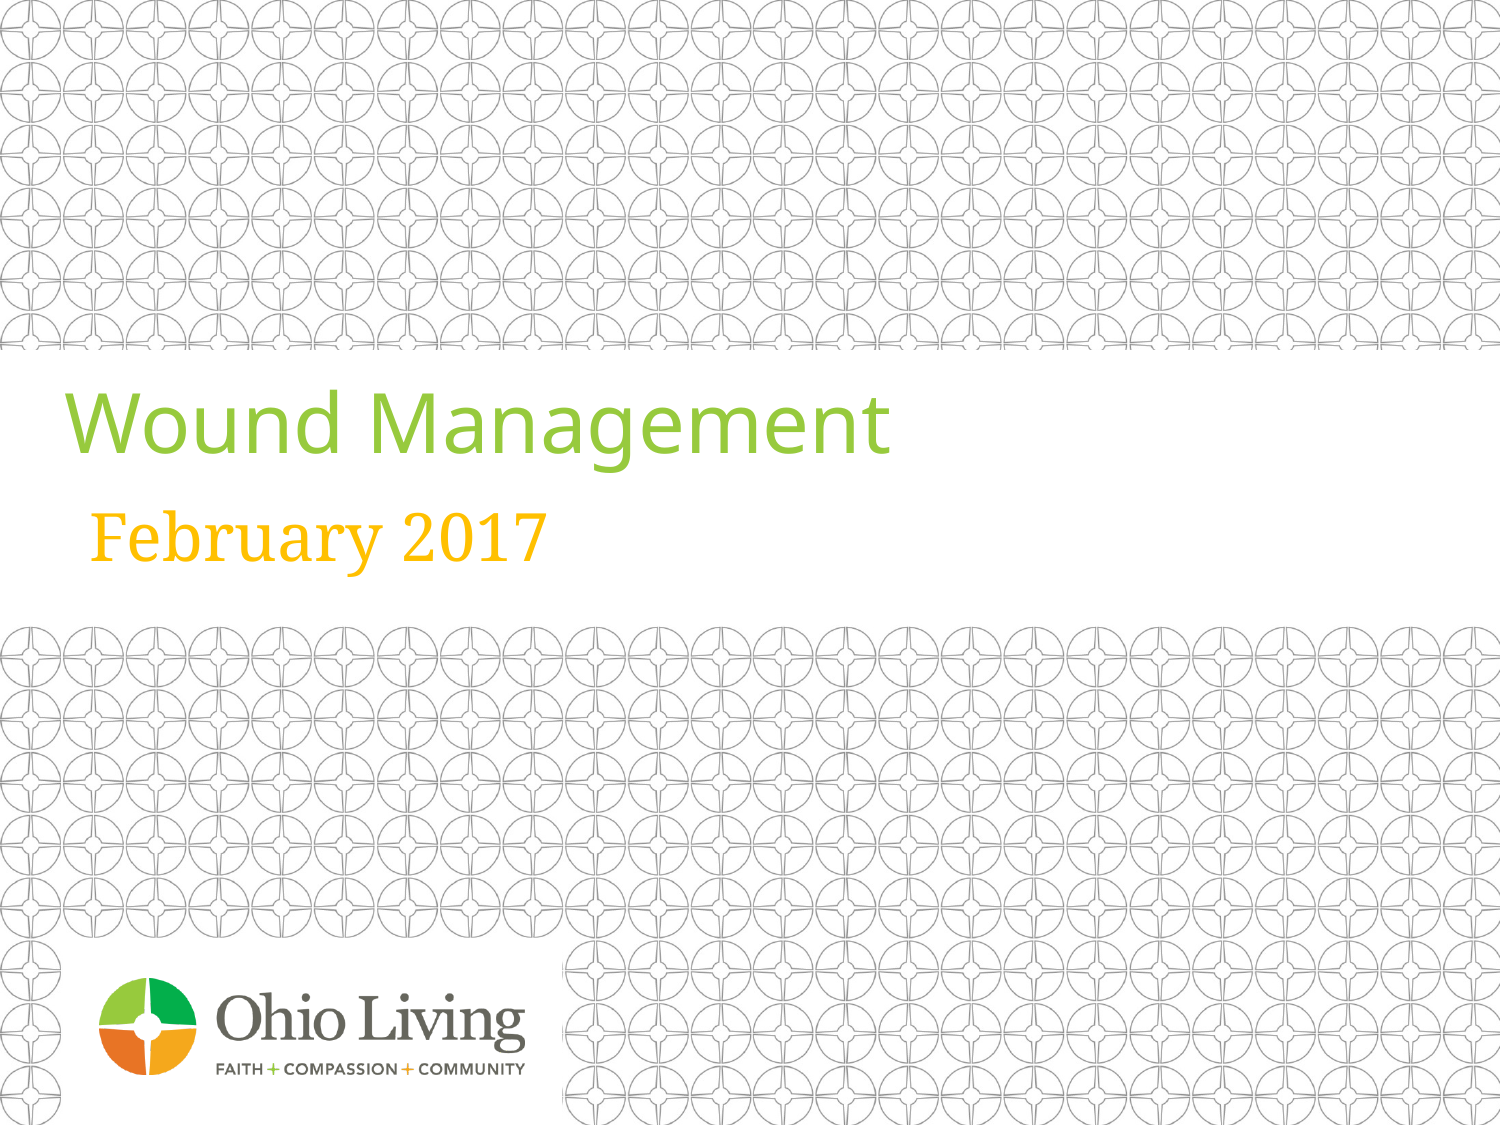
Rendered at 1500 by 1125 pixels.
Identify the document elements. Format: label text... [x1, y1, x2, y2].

picture [0, 0, 1500, 350]
title Wound Management [50, 362, 1350, 463]
list February 2017 [75, 487, 1363, 588]
picture [0, 625, 1500, 1125]
picture [99, 978, 525, 1075]
